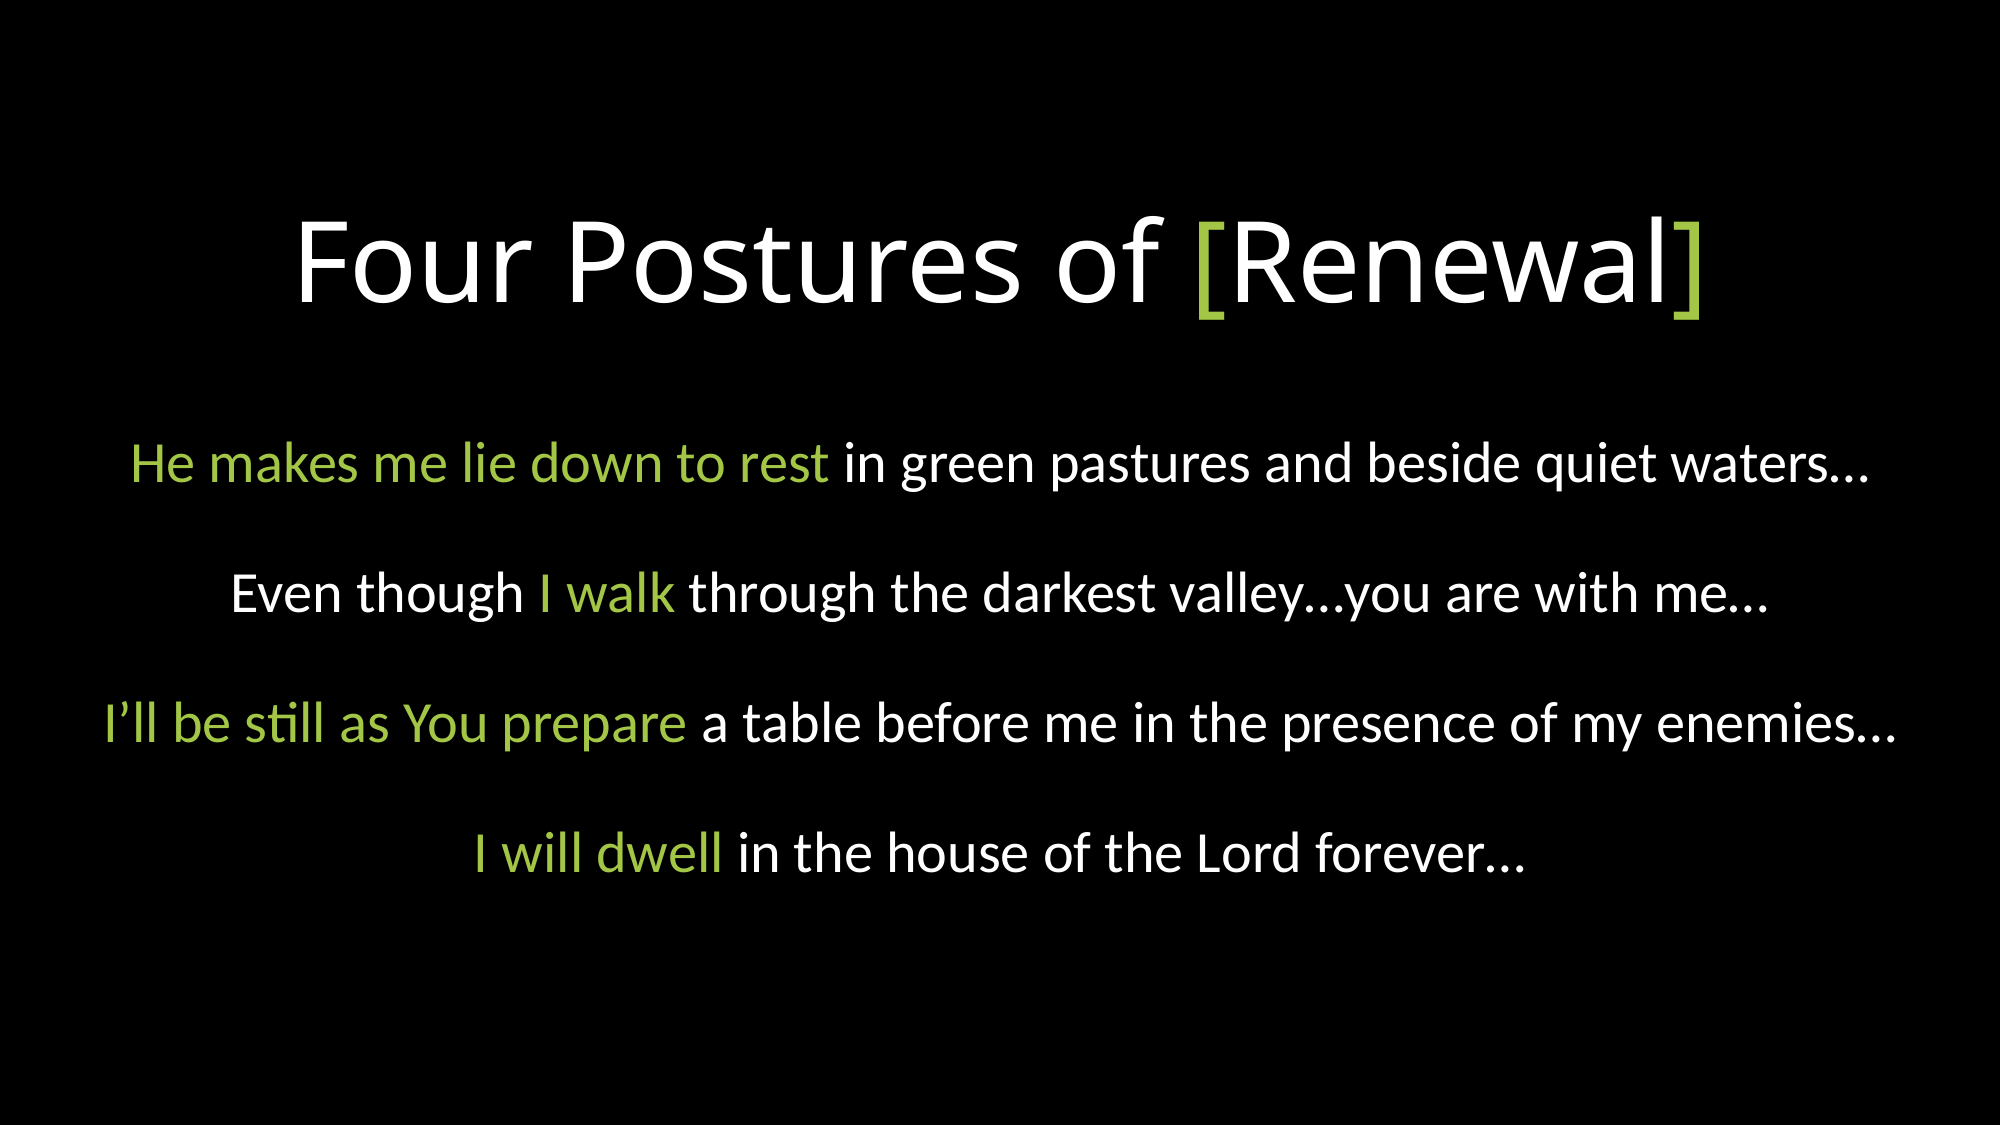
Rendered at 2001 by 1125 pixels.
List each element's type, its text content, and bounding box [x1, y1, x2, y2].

title Four Postures of [Renewal] [165, 155, 1835, 335]
text_box He makes me lie down to rest in green pastures and beside quiet waters… Even though I walk through the darkest valley…you are with me… I’ll be still as You prepare a table before me in the presence of my enemies… I will dwell in the house of the Lord forever… [76, 381, 1924, 896]
